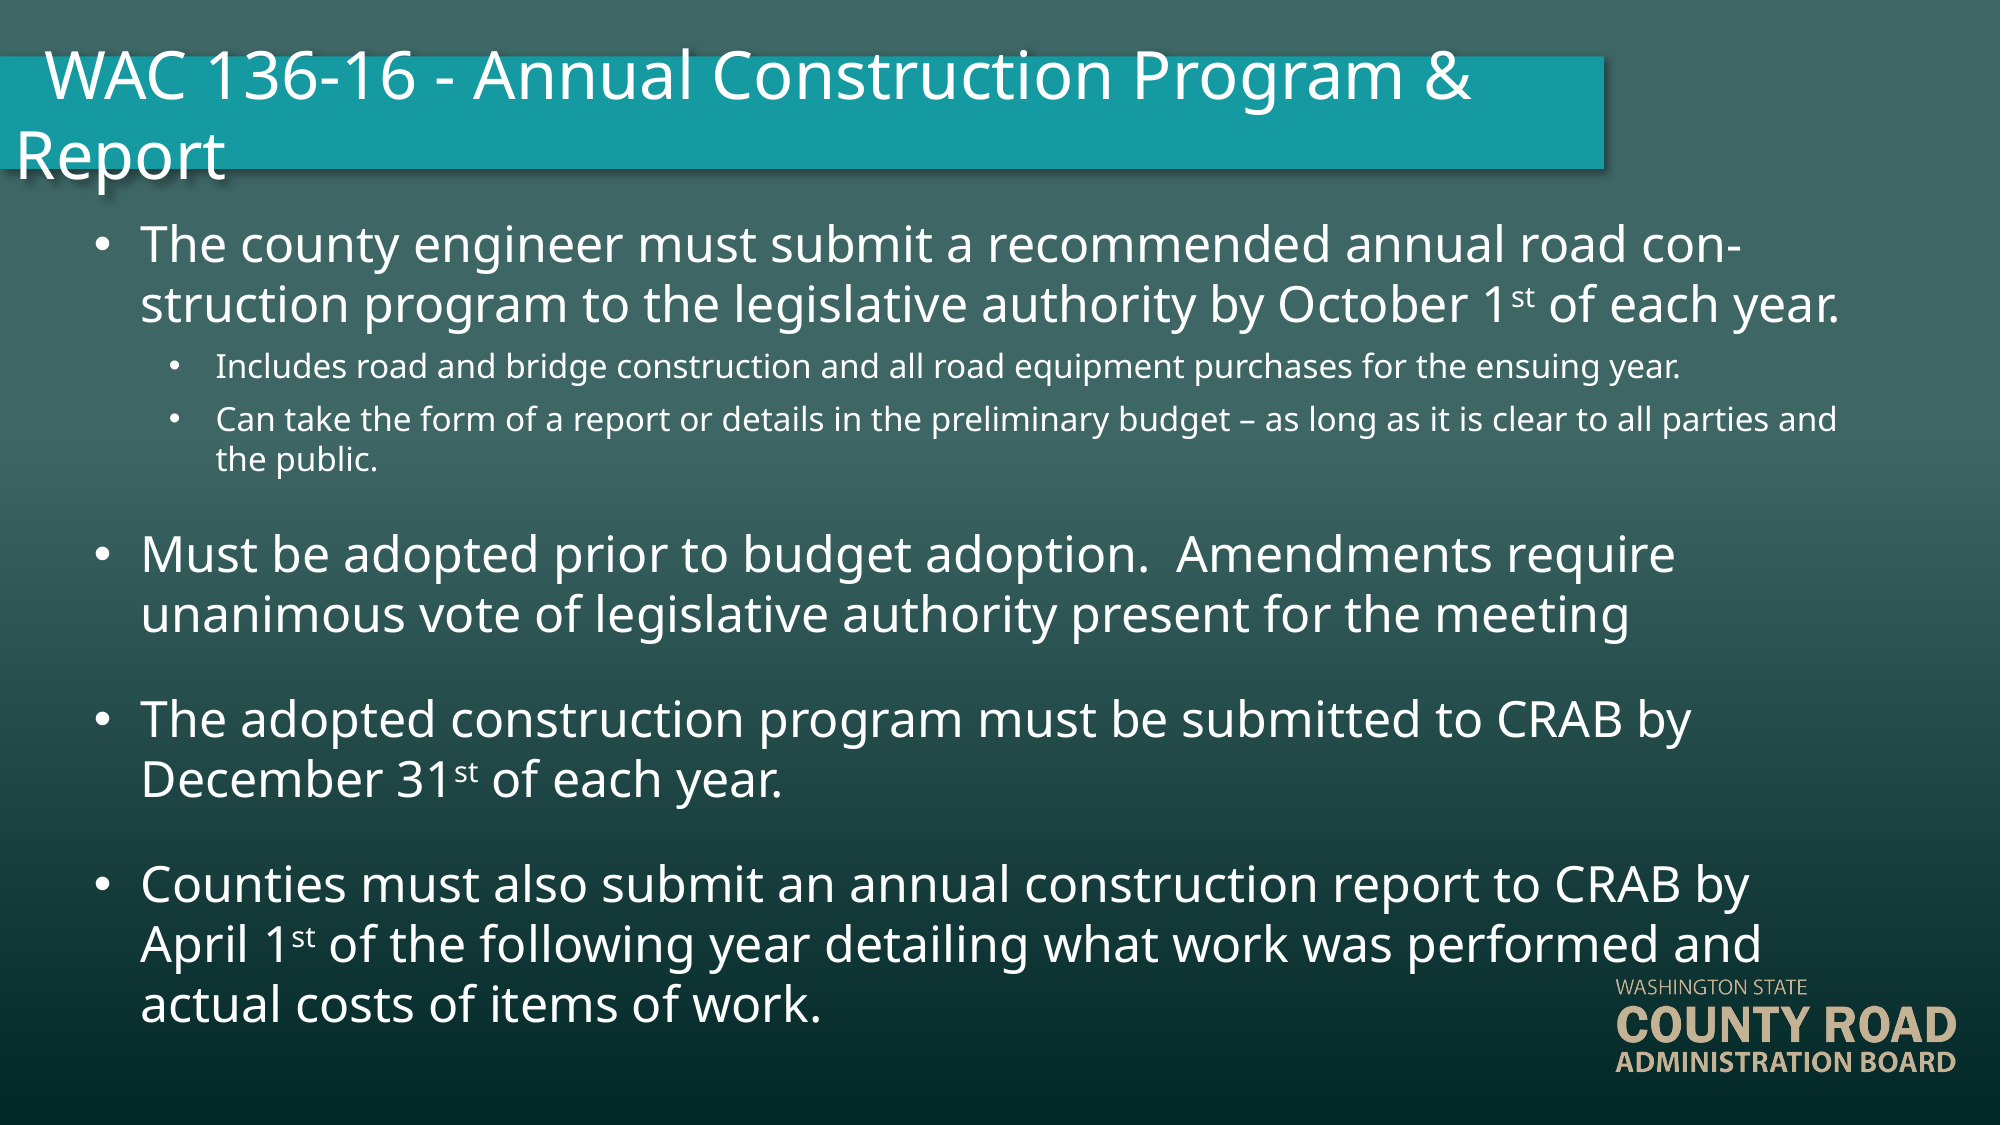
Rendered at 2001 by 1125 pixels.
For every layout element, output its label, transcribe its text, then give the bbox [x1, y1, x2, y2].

text_box WAC 136-16 - Annual Construction Program & Report [0, 55, 1605, 170]
picture [1604, 968, 1965, 1088]
text_box [0, 441, 2000, 1125]
text_box The county engineer must submit a recommended annual road con- struction program to the legislative authority by October 1st of each year. Includes road and bridge construction and all road equipment purchases for the ensuing year. Can take the form of a report or details in the preliminary budget – as long as it is clear to all parties and the public. Must be adopted prior to budget adoption. Amendments require unanimous vote of legislative authority present for the meeting The adopted construction program must be submitted to CRAB by December 31st of each year. Counties must also submit an annual construction report to CRAB by April 1st of the following year detailing what work was performed and actual costs of items of work. [78, 205, 1873, 1041]
